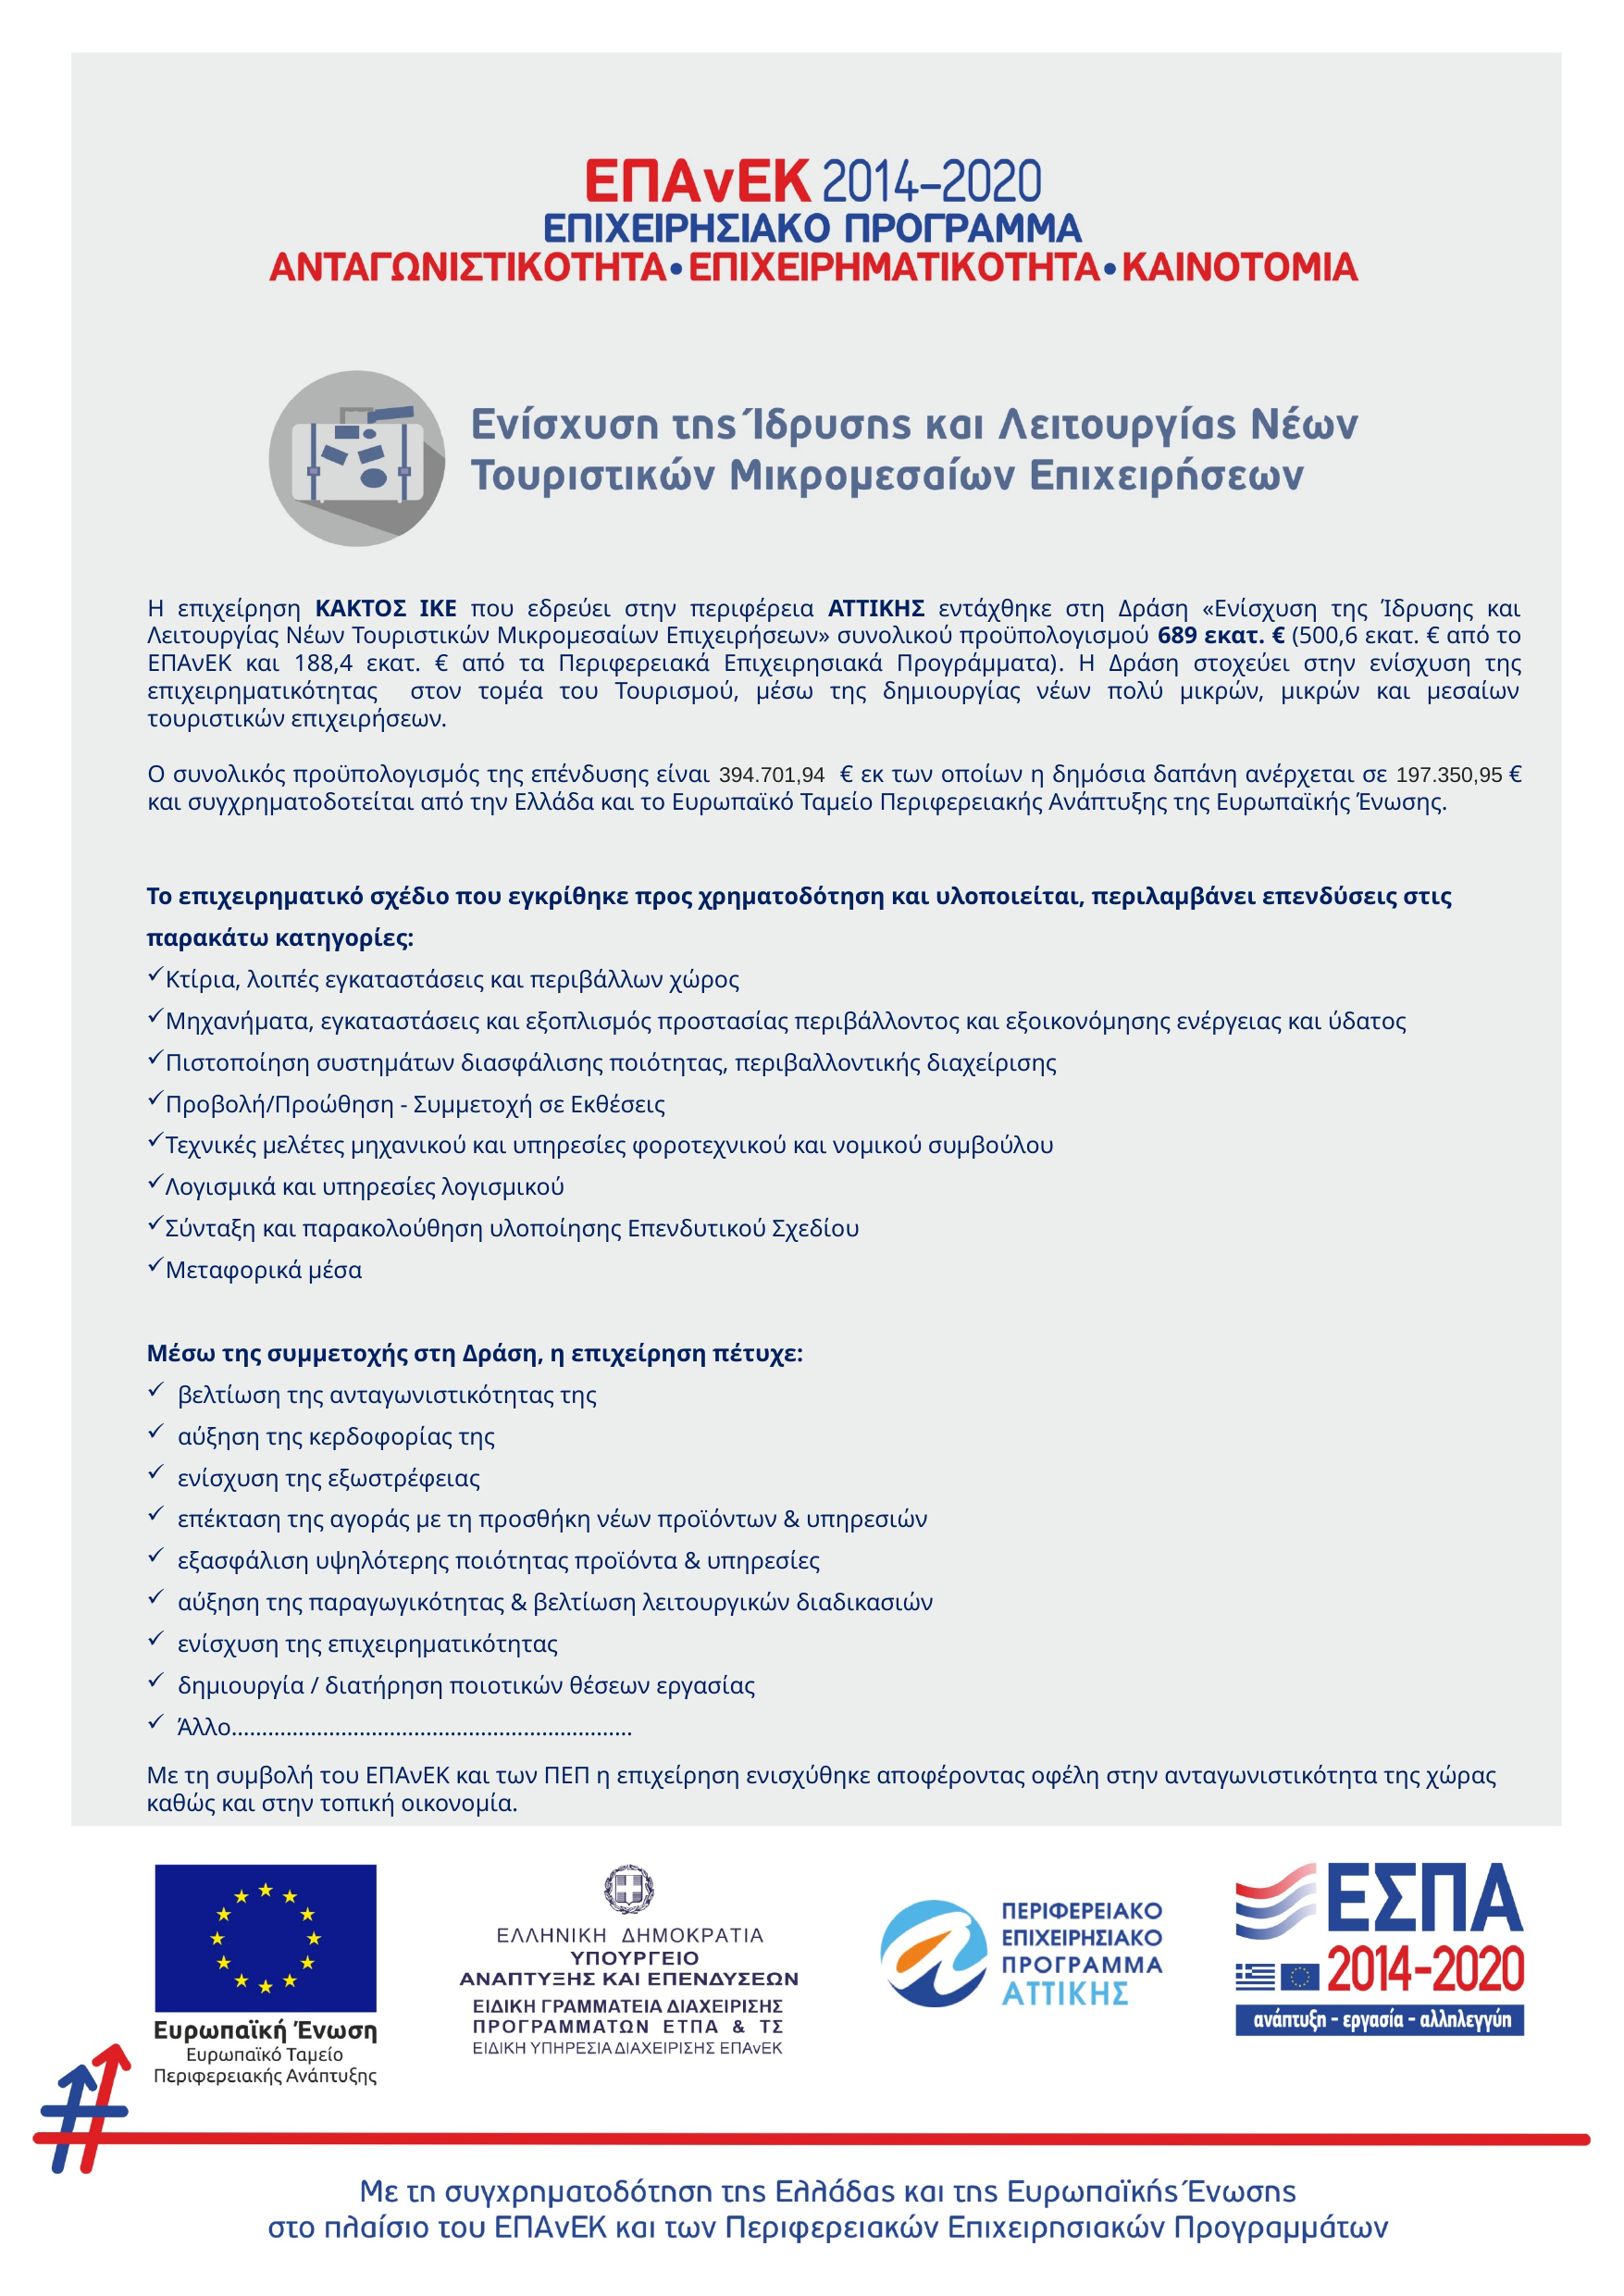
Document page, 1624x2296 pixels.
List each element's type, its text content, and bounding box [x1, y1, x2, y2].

text_box Η επιχείρηση KAKTOΣ ΙΚΕ που εδρεύει στην περιφέρεια ΑΤΤΙΚΗΣ εντάχθηκε στη Δράση «Ενίσχυση της Ίδρυσης και Λειτουργίας Νέων Τουριστικών Μικρομεσαίων Επιχειρήσεων» συνολικού προϋπολογισμού 689 εκατ. € (500,6 εκατ. € από το ΕΠΑνΕΚ και 188,4 εκατ. € από τα Περιφερειακά Επιχειρησιακά Προγράμματα). Η Δράση στοχεύει στην ενίσχυση της επιχειρηματικότητας στον τομέα του Τουρισμού, μέσω της δημιουργίας νέων πολύ μικρών, μικρών και μεσαίων τουριστικών επιχειρήσεων. Ο συνολικός προϋπολογισμός της επένδυσης είναι 394.701,94 € εκ των οποίων η δημόσια δαπάνη ανέρχεται σε 197.350,95 € και συγχρηματοδοτείται από την Ελλάδα και το Ευρωπαϊκό Ταμείο Περιφερειακής Ανάπτυξης της Ευρωπαϊκής Ένωσης. [133, 586, 1536, 822]
text_box Το επιχειρηματικό σχέδιο που εγκρίθηκε προς χρηματοδότηση και υλοποιείται, περιλαμβάνει επενδύσεις στις παρακάτω κατηγορίες: Κτίρια, λοιπές εγκαταστάσεις και περιβάλλων χώρος Μηχανήματα, εγκαταστάσεις και εξοπλισμός προστασίας περιβάλλοντος και εξοικονόμησης ενέργειας και ύδατος Πιστοποίηση συστημάτων διασφάλισης ποιότητας, περιβαλλοντικής διαχείρισης Προβολή/Προώθηση - Συμμετοχή σε Εκθέσεις Τεχνικές μελέτες μηχανικού και υπηρεσίες φοροτεχνικού και νομικού συμβούλου Λογισμικά και υπηρεσίες λογισμικού Σύνταξη και παρακολούθηση υλοποίησης Επενδυτικού Σχεδίου Μεταφορικά μέσα Μέσω της συμμετοχής στη Δράση, η επιχείρηση πέτυχε: βελτίωση της ανταγωνιστικότητας της αύξηση της κερδοφορίας της ενίσχυση της εξωστρέφειας επέκταση της αγοράς με τη προσθήκη νέων προϊόντων & υπηρεσιών εξασφάλιση υψηλότερης ποιότητας προϊόντα & υπηρεσίες αύξηση της παραγωγικότητας & βελτίωση λειτουργικών διαδικασιών ενίσχυση της επιχειρηματικότητας δημιουργία / διατήρηση ποιοτικών θέσεων εργασίας Άλλο………………………………………………………… Με τη συμβολή του ΕΠΑνΕΚ και των ΠΕΠ η επιχείρηση ενισχύθηκε αποφέροντας οφέλη στην ανταγωνιστικότητα της χώρας καθώς και στην τοπική οικονομία. [132, 861, 1532, 1851]
picture [32, 52, 1591, 2243]
